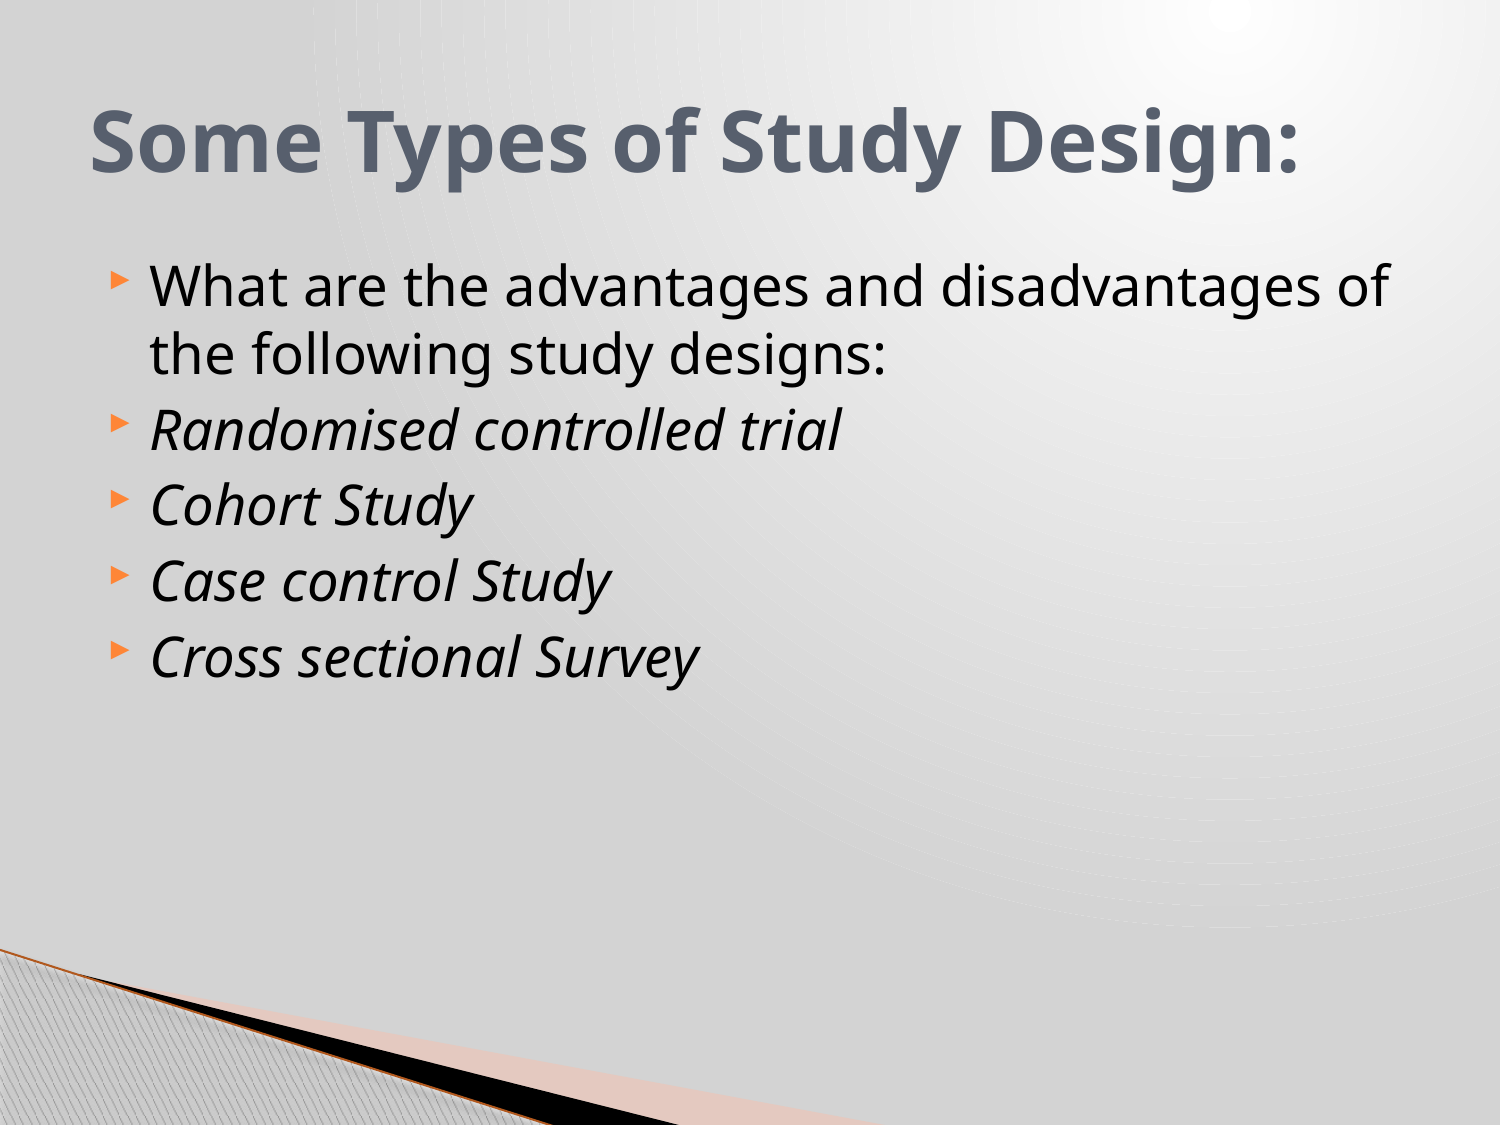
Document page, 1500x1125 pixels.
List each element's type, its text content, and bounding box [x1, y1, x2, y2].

title Some Types of Study Design: [75, 45, 1425, 233]
list What are the advantages and disadvantages of the following study designs: Randomised controlled trial Cohort Study Case control Study Cross sectional Survey [75, 243, 1425, 986]
